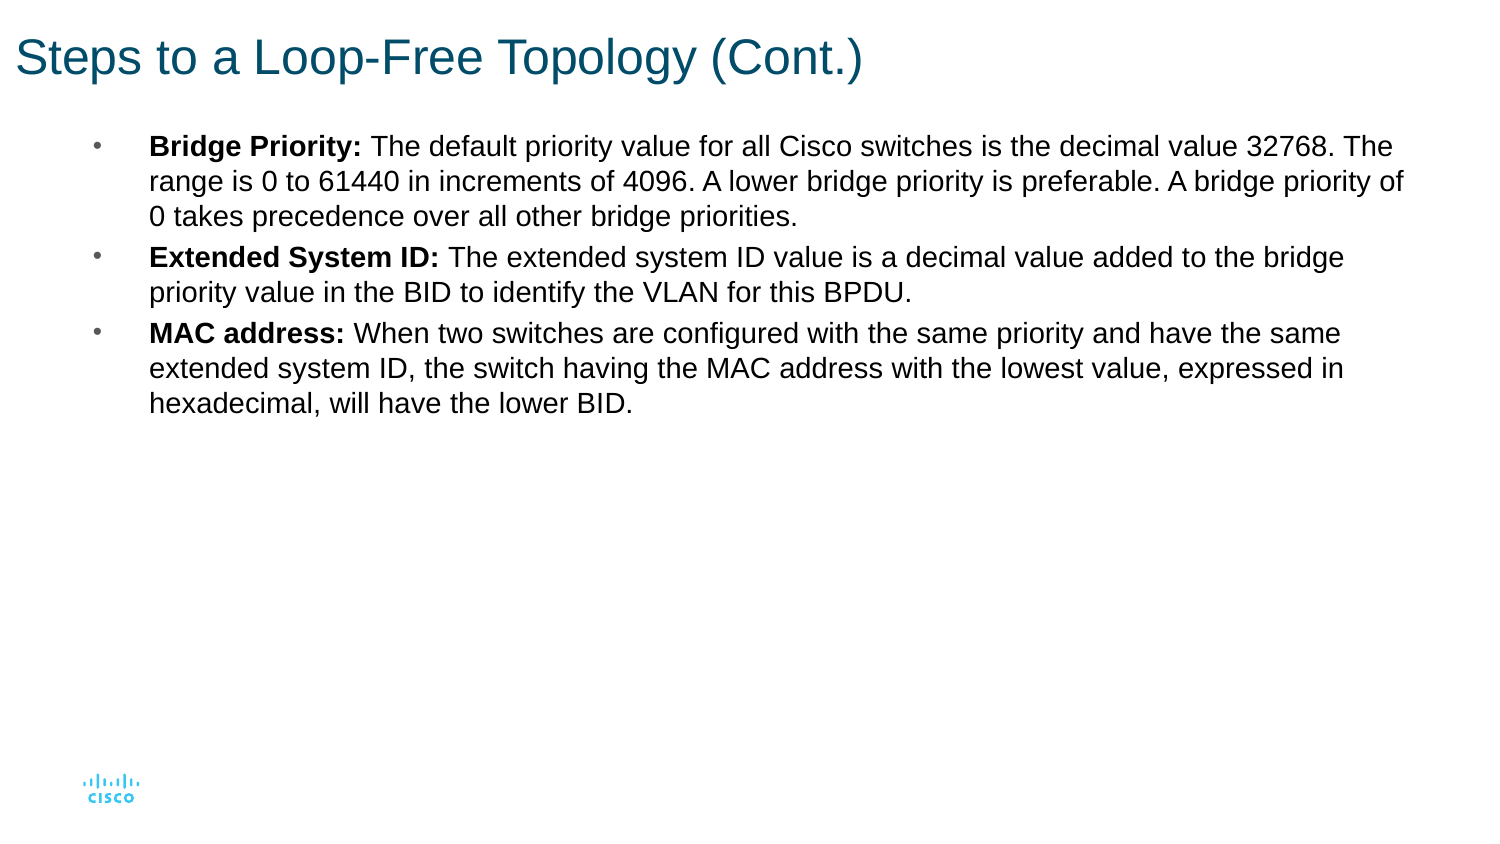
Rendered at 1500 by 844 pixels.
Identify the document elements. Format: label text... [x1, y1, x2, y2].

list Bridge Priority: The default priority value for all Cisco switches is the decimal value 32768. The range is 0 to 61440 in increments of 4096. A lower bridge priority is preferable. A bridge priority of 0 takes precedence over all other bridge priorities. Extended System ID: The extended system ID value is a decimal value added to the bridge priority value in the BID to identify the VLAN for this BPDU. MAC address: When two switches are configured with the same priority and have the same extended system ID, the switch having the MAC address with the lowest value, expressed in hexadecimal, will have the lower BID. [77, 120, 1437, 726]
title Steps to a Loop-Free Topology (Cont.) [0, 0, 1369, 121]
